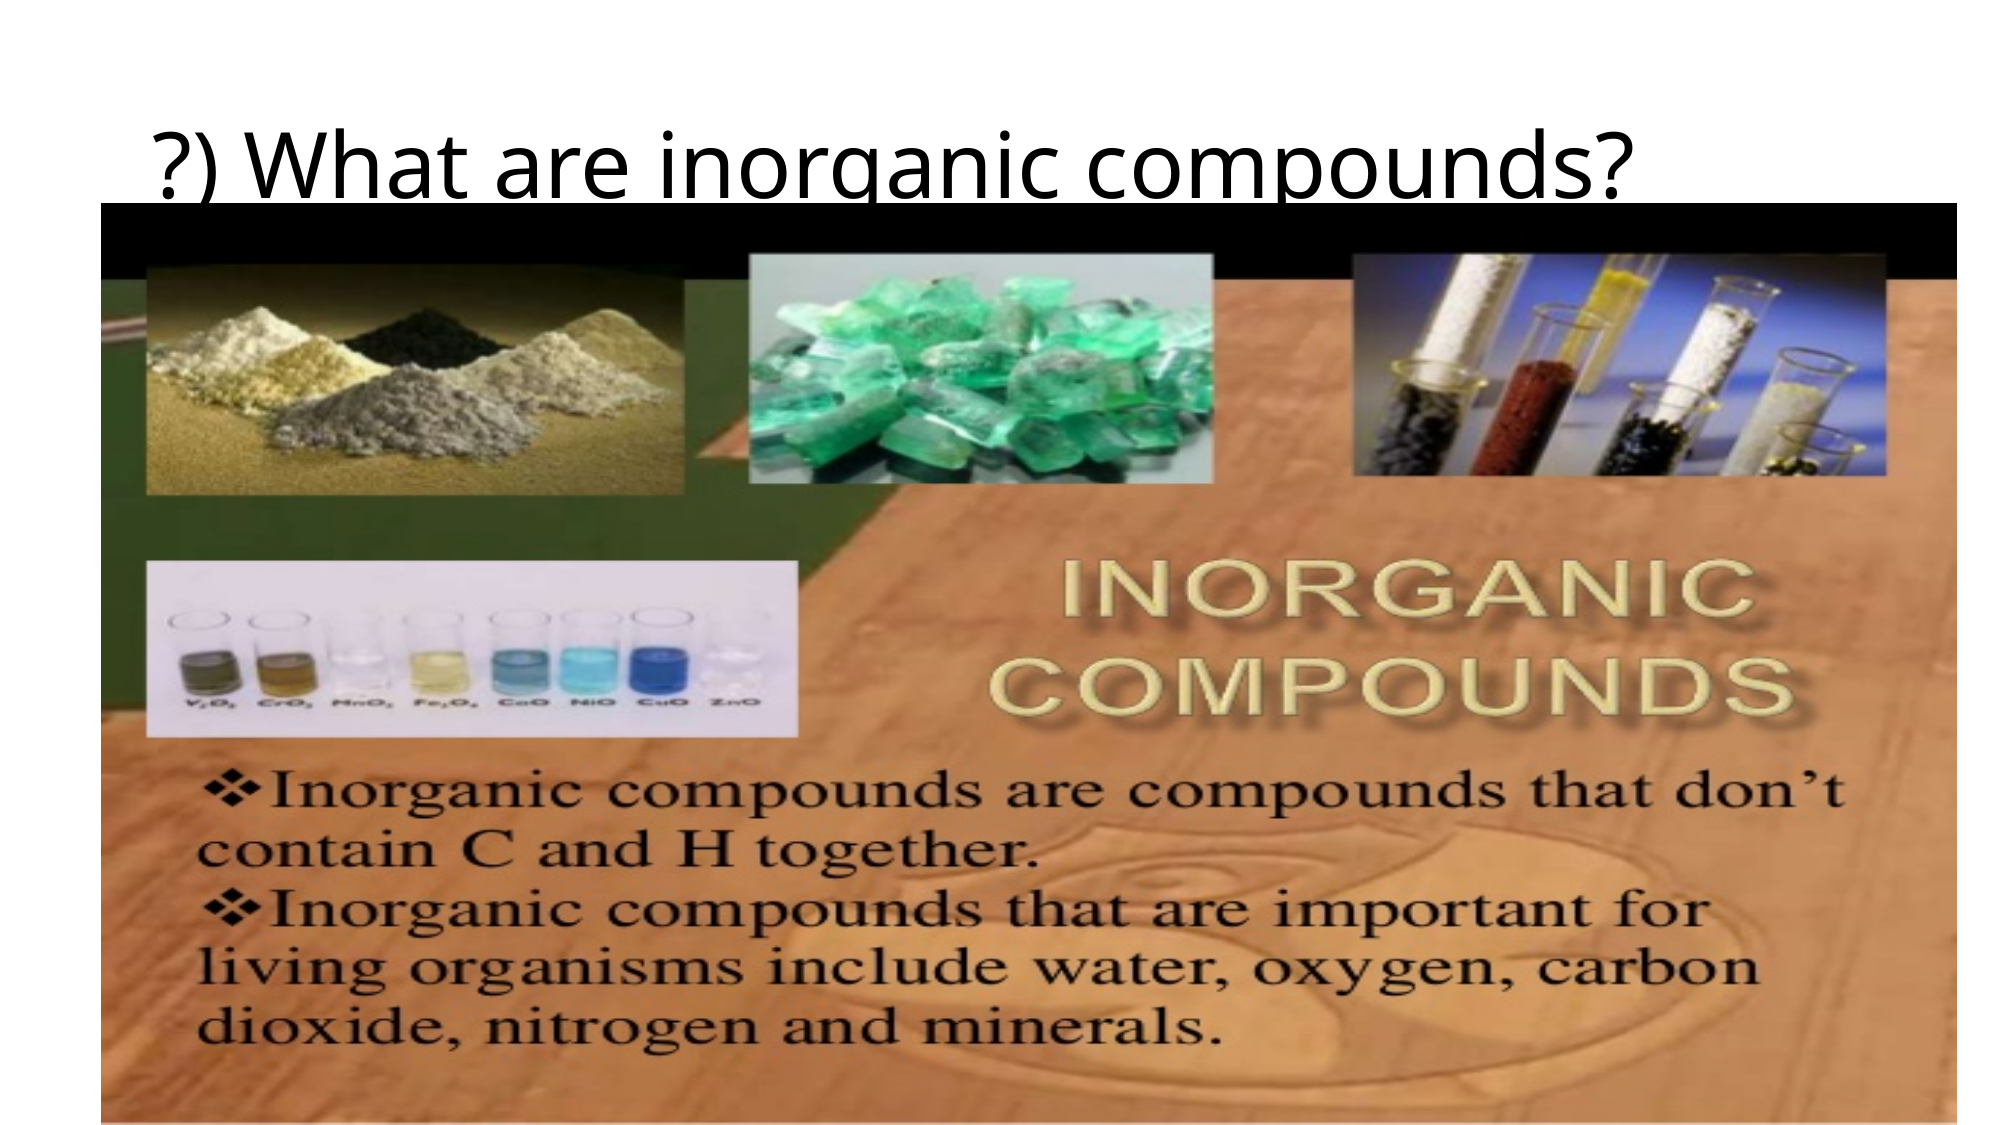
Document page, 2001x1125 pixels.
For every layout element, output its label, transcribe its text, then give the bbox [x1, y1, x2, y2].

picture [101, 203, 1957, 1125]
title ?) What are inorganic compounds? [137, 59, 1863, 203]
